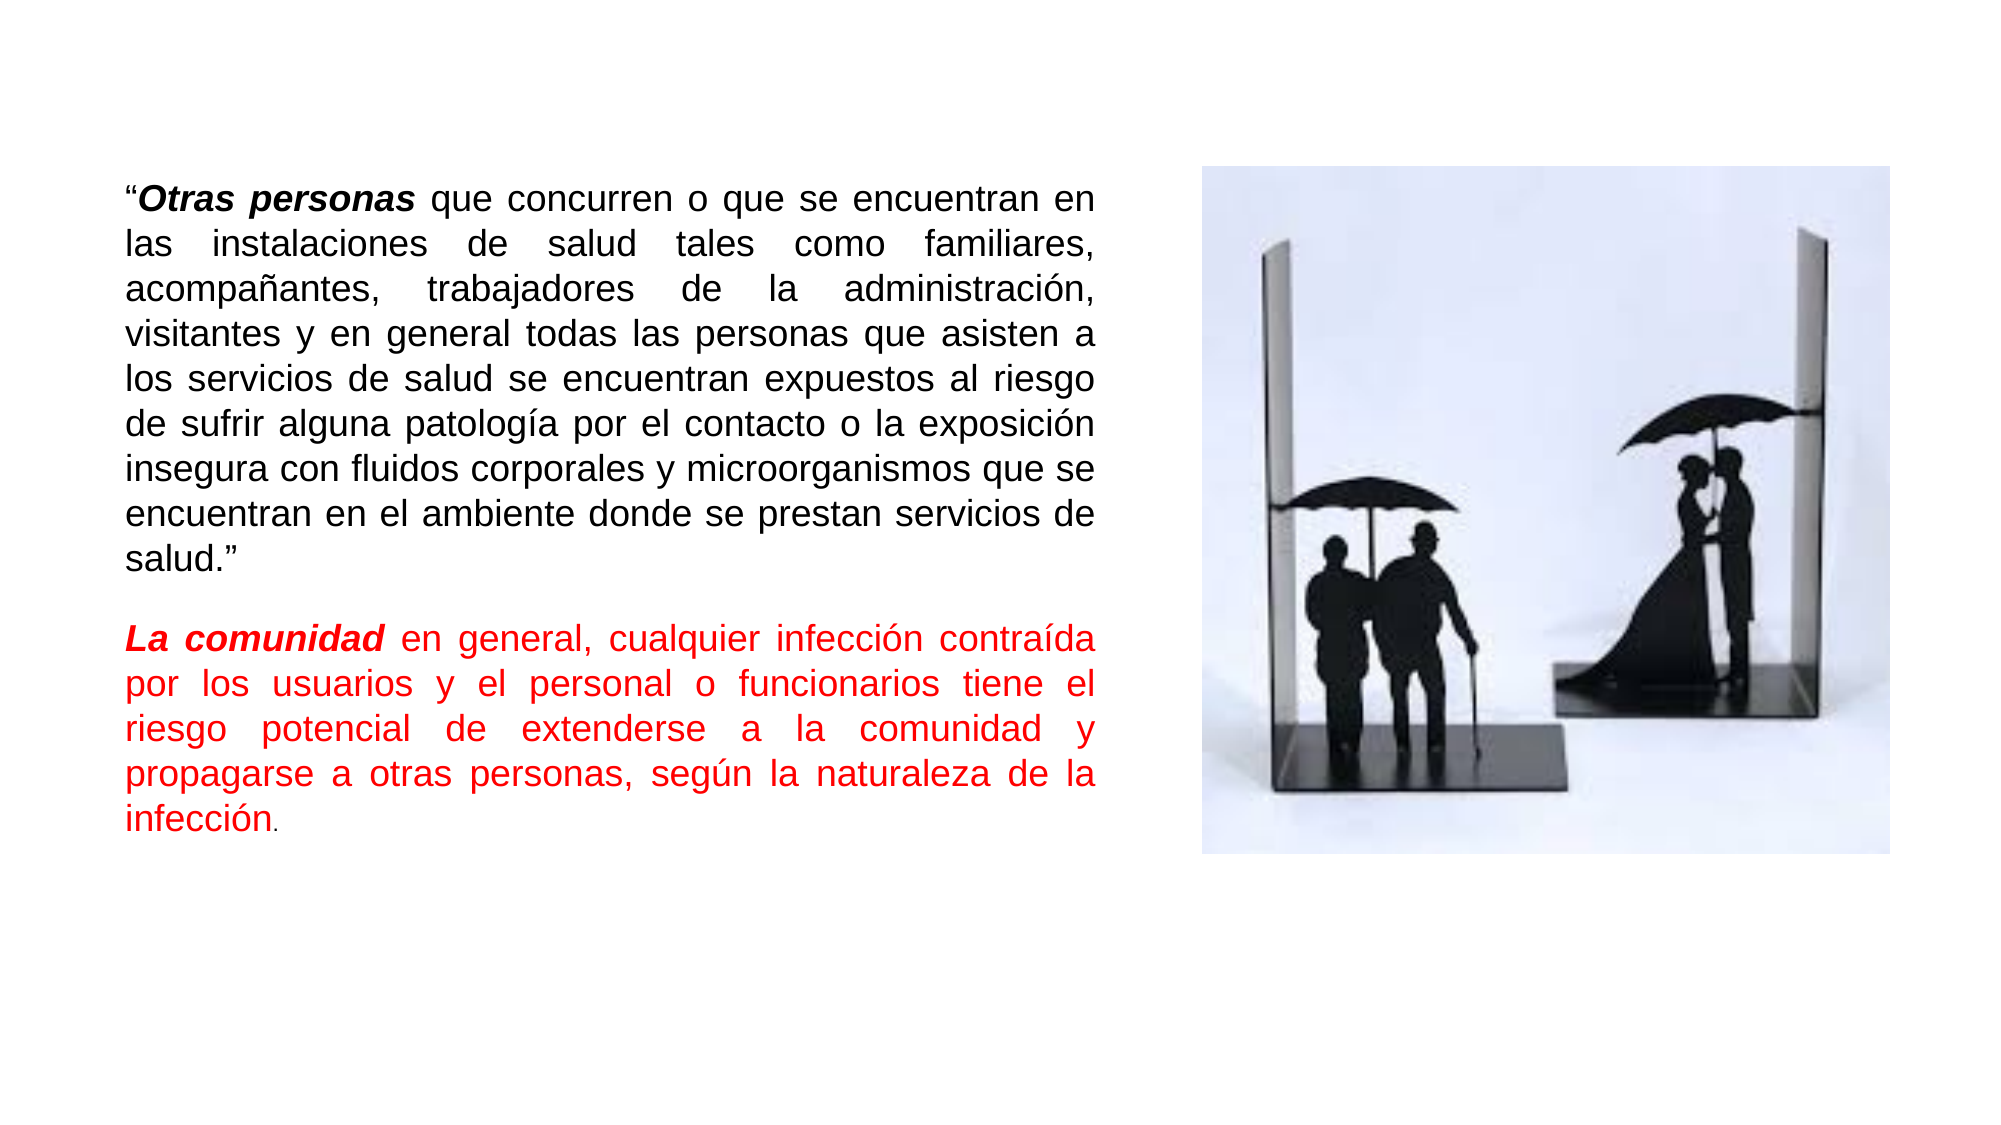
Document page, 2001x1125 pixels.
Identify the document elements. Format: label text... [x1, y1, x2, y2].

picture [1202, 166, 1890, 854]
text_box “Otras personas que concurren o que se encuentran en las instalaciones de salud tales como familiares, acompañantes, trabajadores de la administración, visitantes y en general todas las personas que asisten a los servicios de salud se encuentran expuestos al riesgo de sufrir alguna patología por el contacto o la exposición insegura con fluidos corporales y microorganismos que se encuentran en el ambiente donde se prestan servicios de salud.” La comunidad en general, cualquier infección contraída por los usuarios y el personal o funcionarios tiene el riesgo potencial de extenderse a la comunidad y propagarse a otras personas, según la naturaleza de la infección. [110, 166, 1111, 847]
